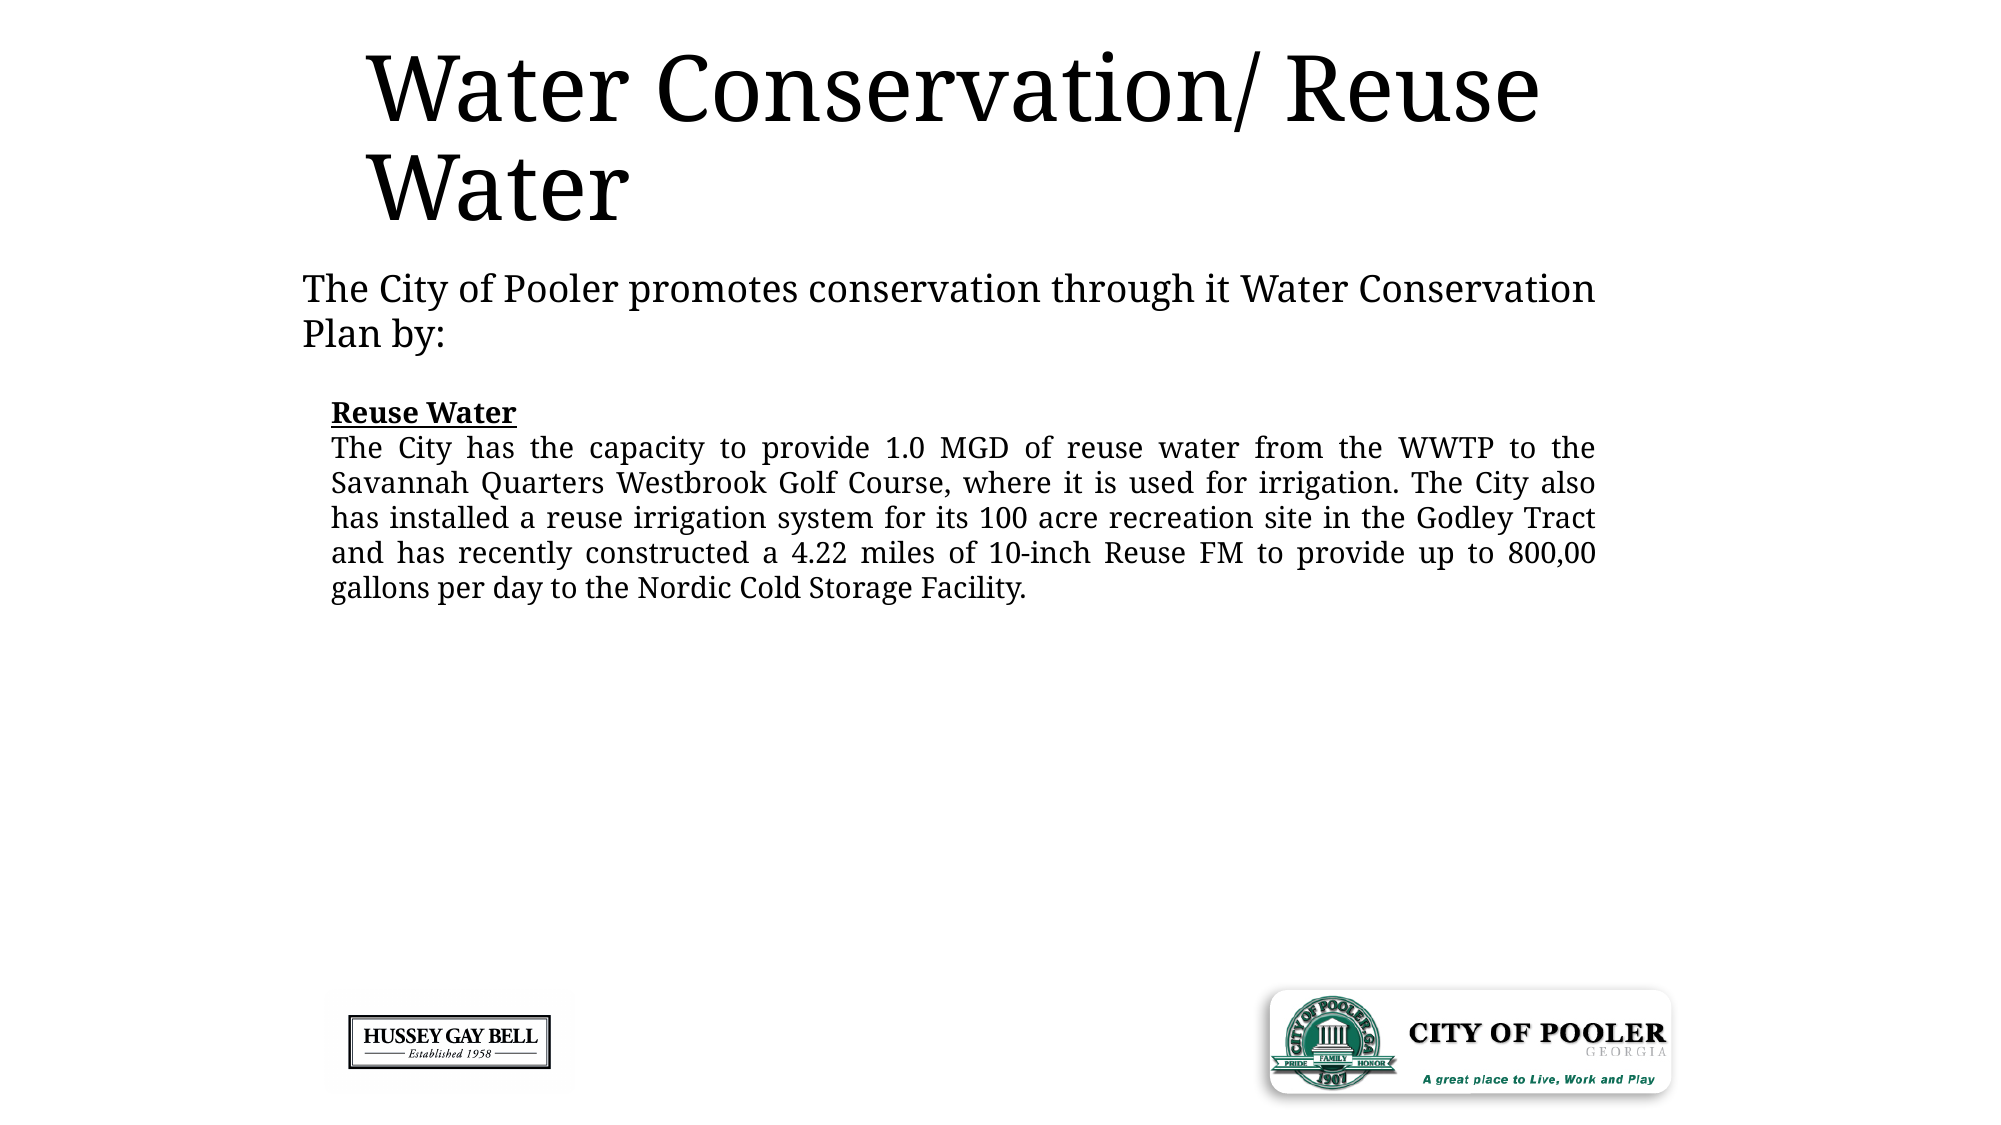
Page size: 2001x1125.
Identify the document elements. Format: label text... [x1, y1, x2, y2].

picture [1269, 989, 1672, 1094]
title Water Conservation/ Reuse Water [350, 45, 1675, 238]
picture [324, 989, 575, 1094]
text_box The City of Pooler promotes conservation through it Water Conservation Plan by: Reuse Water The City has the capacity to provide 1.0 MGD of reuse water from the WWTP to the Savannah Quarters Westbrook Golf Course, where it is used for irrigation. The City also has installed a reuse irrigation system for its 100 acre recreation site in the Godley Tract and has recently constructed a 4.22 miles of 10-inch Reuse FM to provide up to 800,00 gallons per day to the Nordic Cold Storage Facility. [287, 212, 1613, 783]
